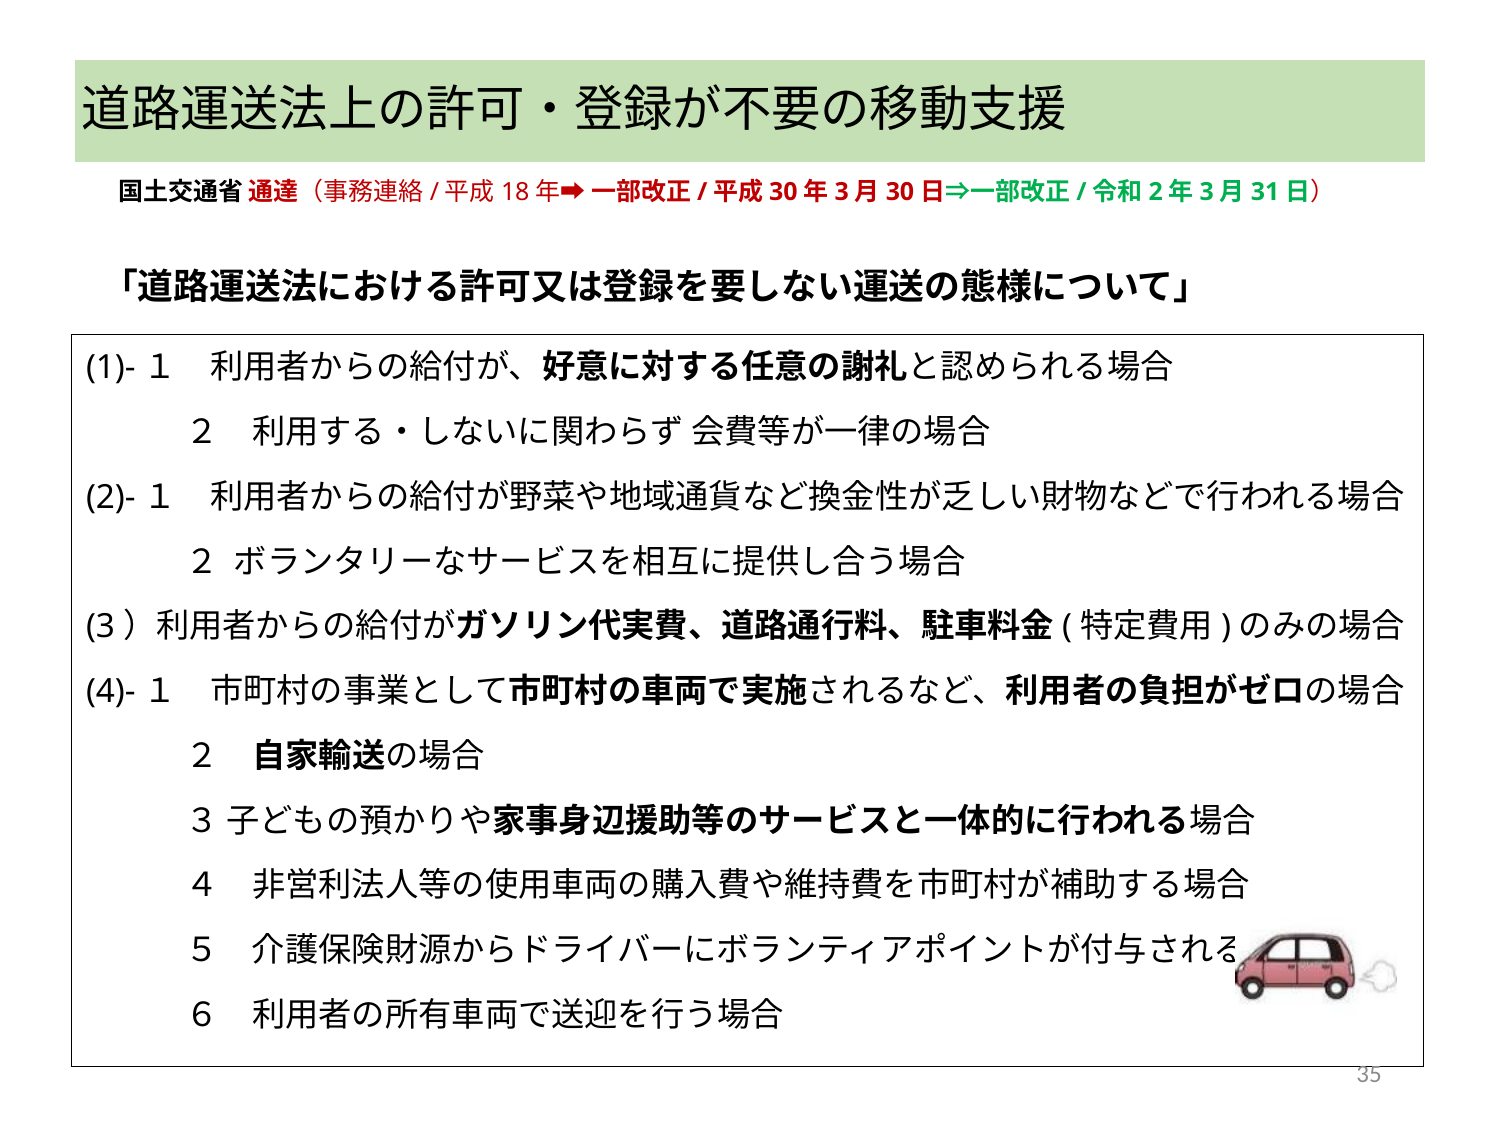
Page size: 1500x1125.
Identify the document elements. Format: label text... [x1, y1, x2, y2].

title 「道路運送法における許可又は登録を要しない運送の態様について」 [87, 248, 1408, 328]
slide_number 35 [1059, 1042, 1397, 1103]
picture [1235, 908, 1397, 1018]
text_box 道路運送法上の許可・登録が不要の移動支援 [72, 57, 1428, 165]
list (1)-１ 利用者からの給付が、好意に対する任意の謝礼と認められる場合 ２ 利用する・しないに関わらず 会費等が一律の場合 (2)-１ 利用者からの給付が野菜や地域通貨など換金性が乏しい財物などで行われる場合 ２ ボランタリーなサービスを相互に提供し合う場合 (3）利用者からの給付がガソリン代実費、道路通行料、駐車料金(特定費用)のみの場合 (4)-１ 市町村の事業として市町村の車両で実施されるなど、利用者の負担がゼロの場合 ２ 自家輸送の場合 ３ 子どもの預かりや家事身辺援助等のサービスと一体的に行われる場合 ４ 非営利法人等の使用車両の購入費や維持費を市町村が補助する場合 ５ 介護保険財源からドライバーにボランティアポイントが付与される場合 ６ 利用者の所有車両で送迎を行う場合 [71, 334, 1424, 1067]
text_box 国土交通省 通達（事務連絡/平成18年➡ 一部改正/平成30年3月30日⇒一部改正/令和2年3月31日） [103, 167, 1371, 213]
